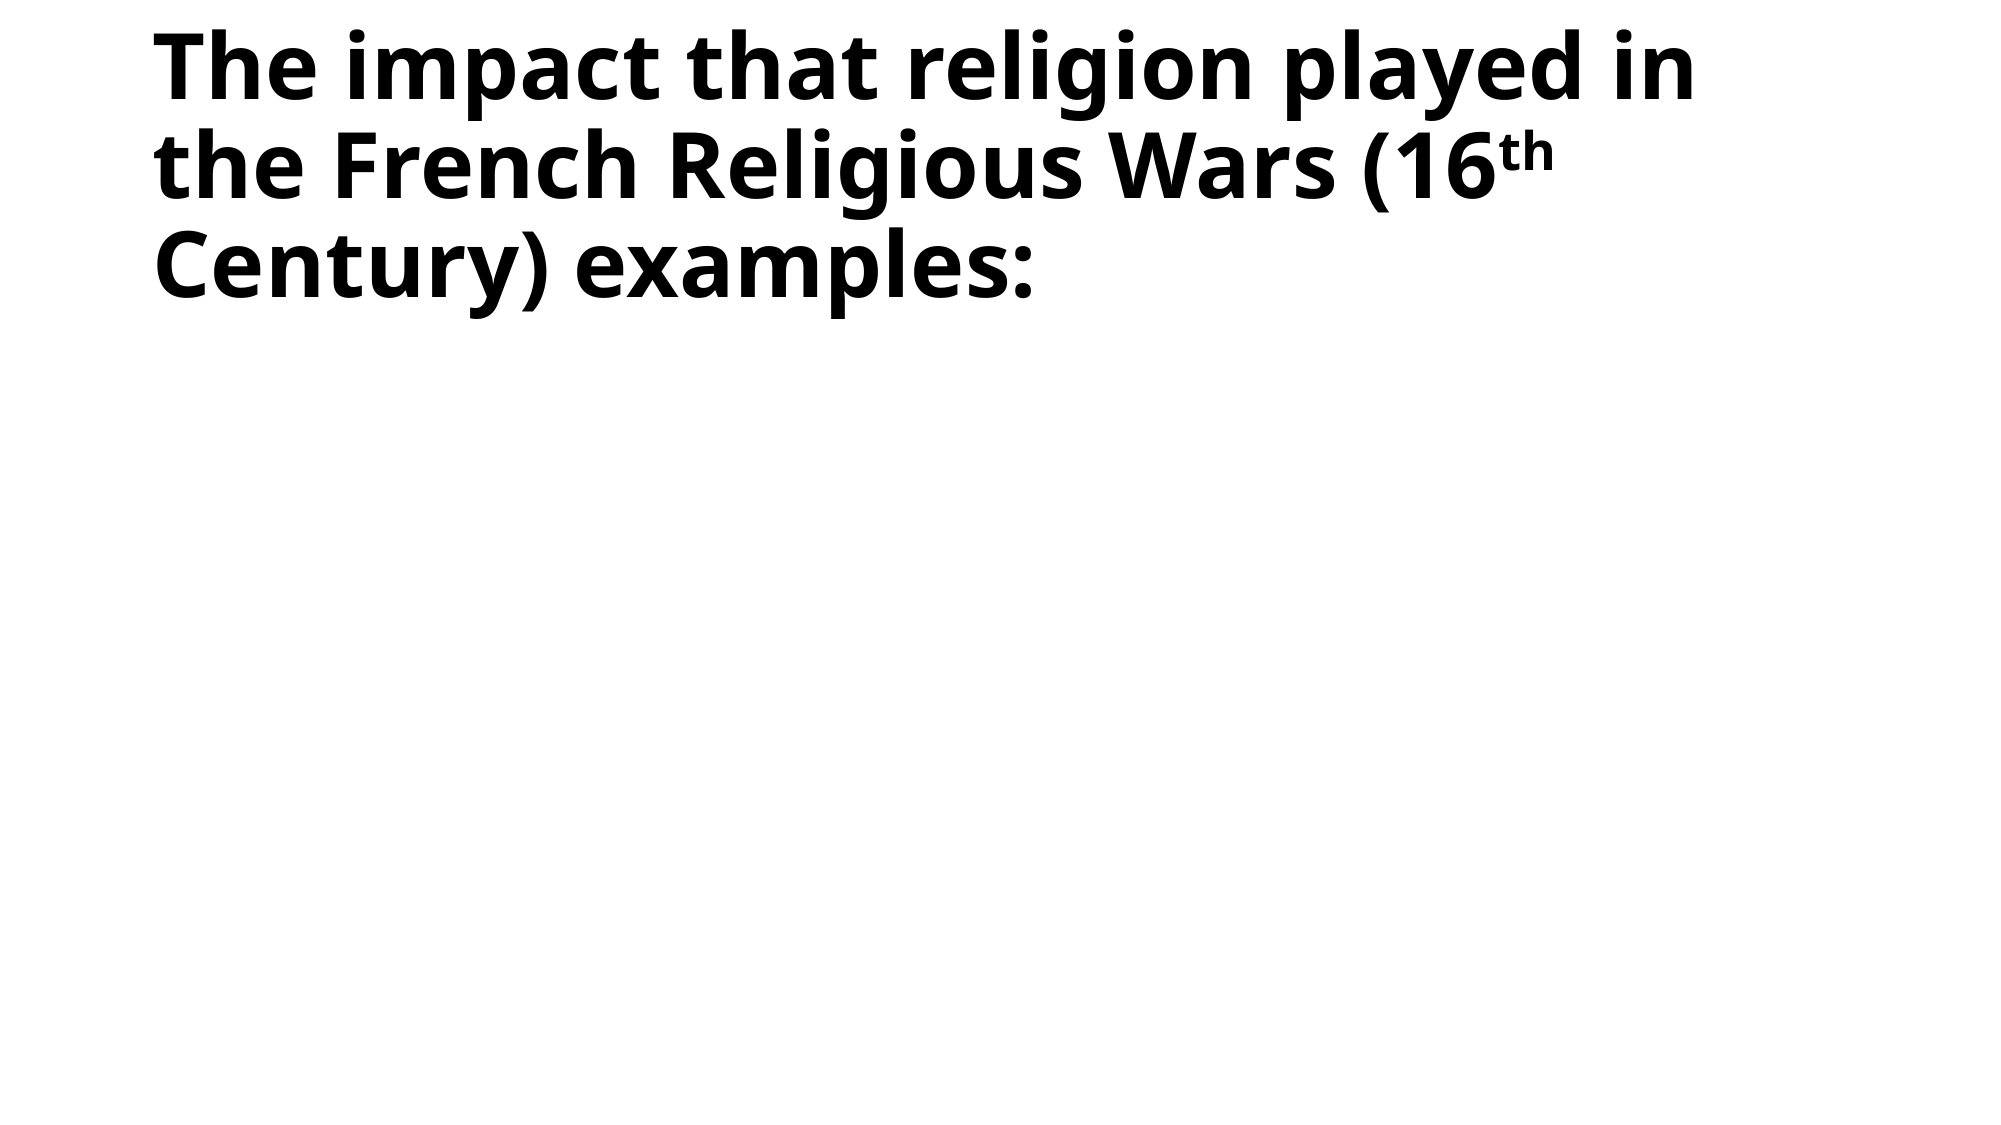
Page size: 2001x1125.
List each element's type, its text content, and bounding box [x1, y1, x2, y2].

title The impact that religion played in the French Religious Wars (16th Century) examples: [137, 59, 1863, 278]
